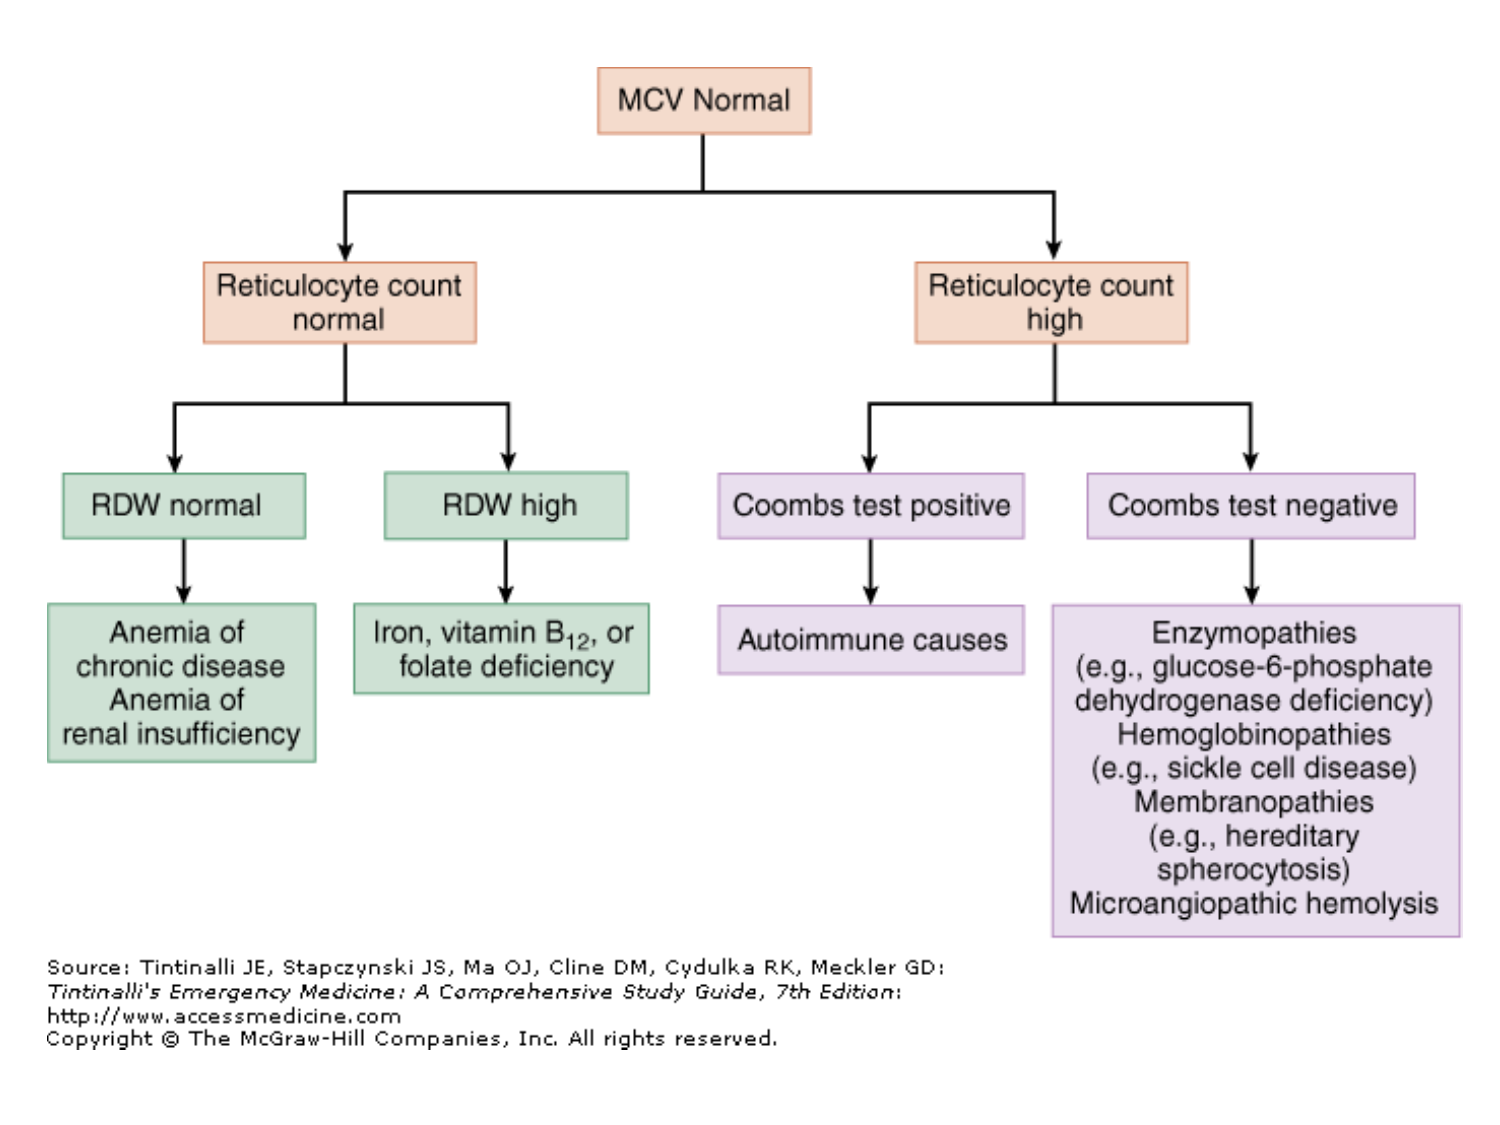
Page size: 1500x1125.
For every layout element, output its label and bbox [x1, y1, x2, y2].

picture [47, 67, 1463, 1051]
